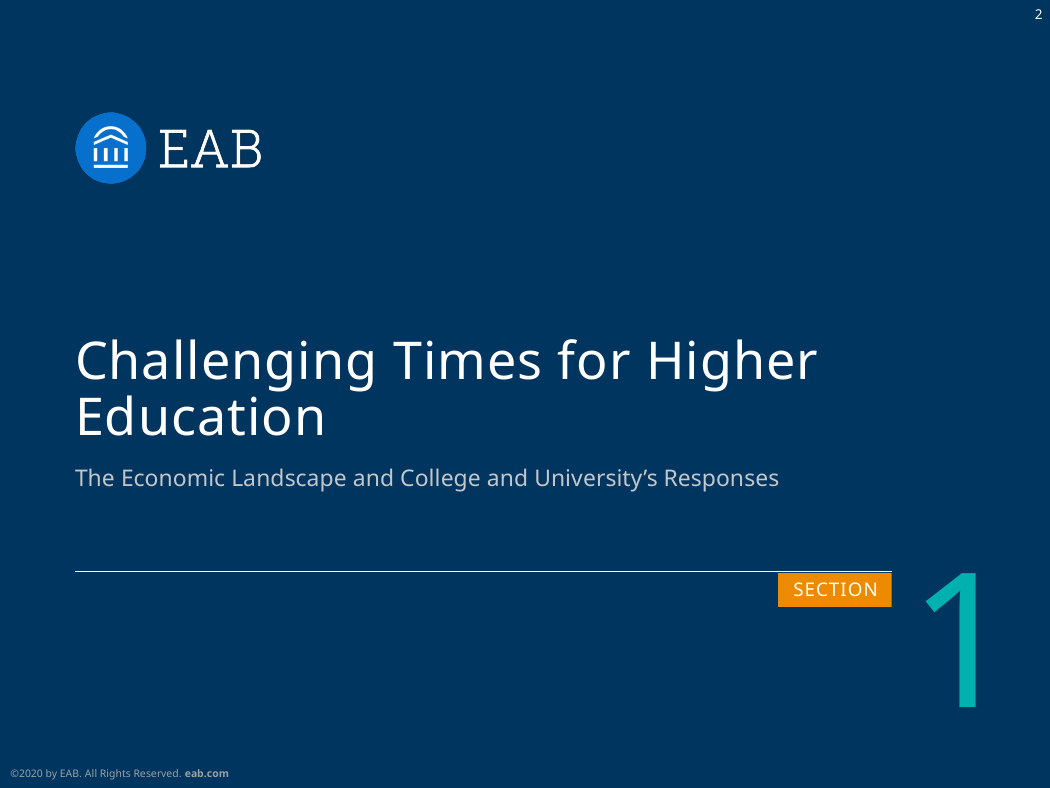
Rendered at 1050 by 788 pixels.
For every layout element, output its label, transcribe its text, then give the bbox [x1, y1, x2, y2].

list Section [778, 573, 892, 607]
list The Economic Landscape and College and University’s Responses [75, 463, 862, 492]
title Challenging Times for Higher Education [75, 333, 915, 448]
list 1 [895, 520, 1018, 748]
picture [75, 112, 261, 184]
